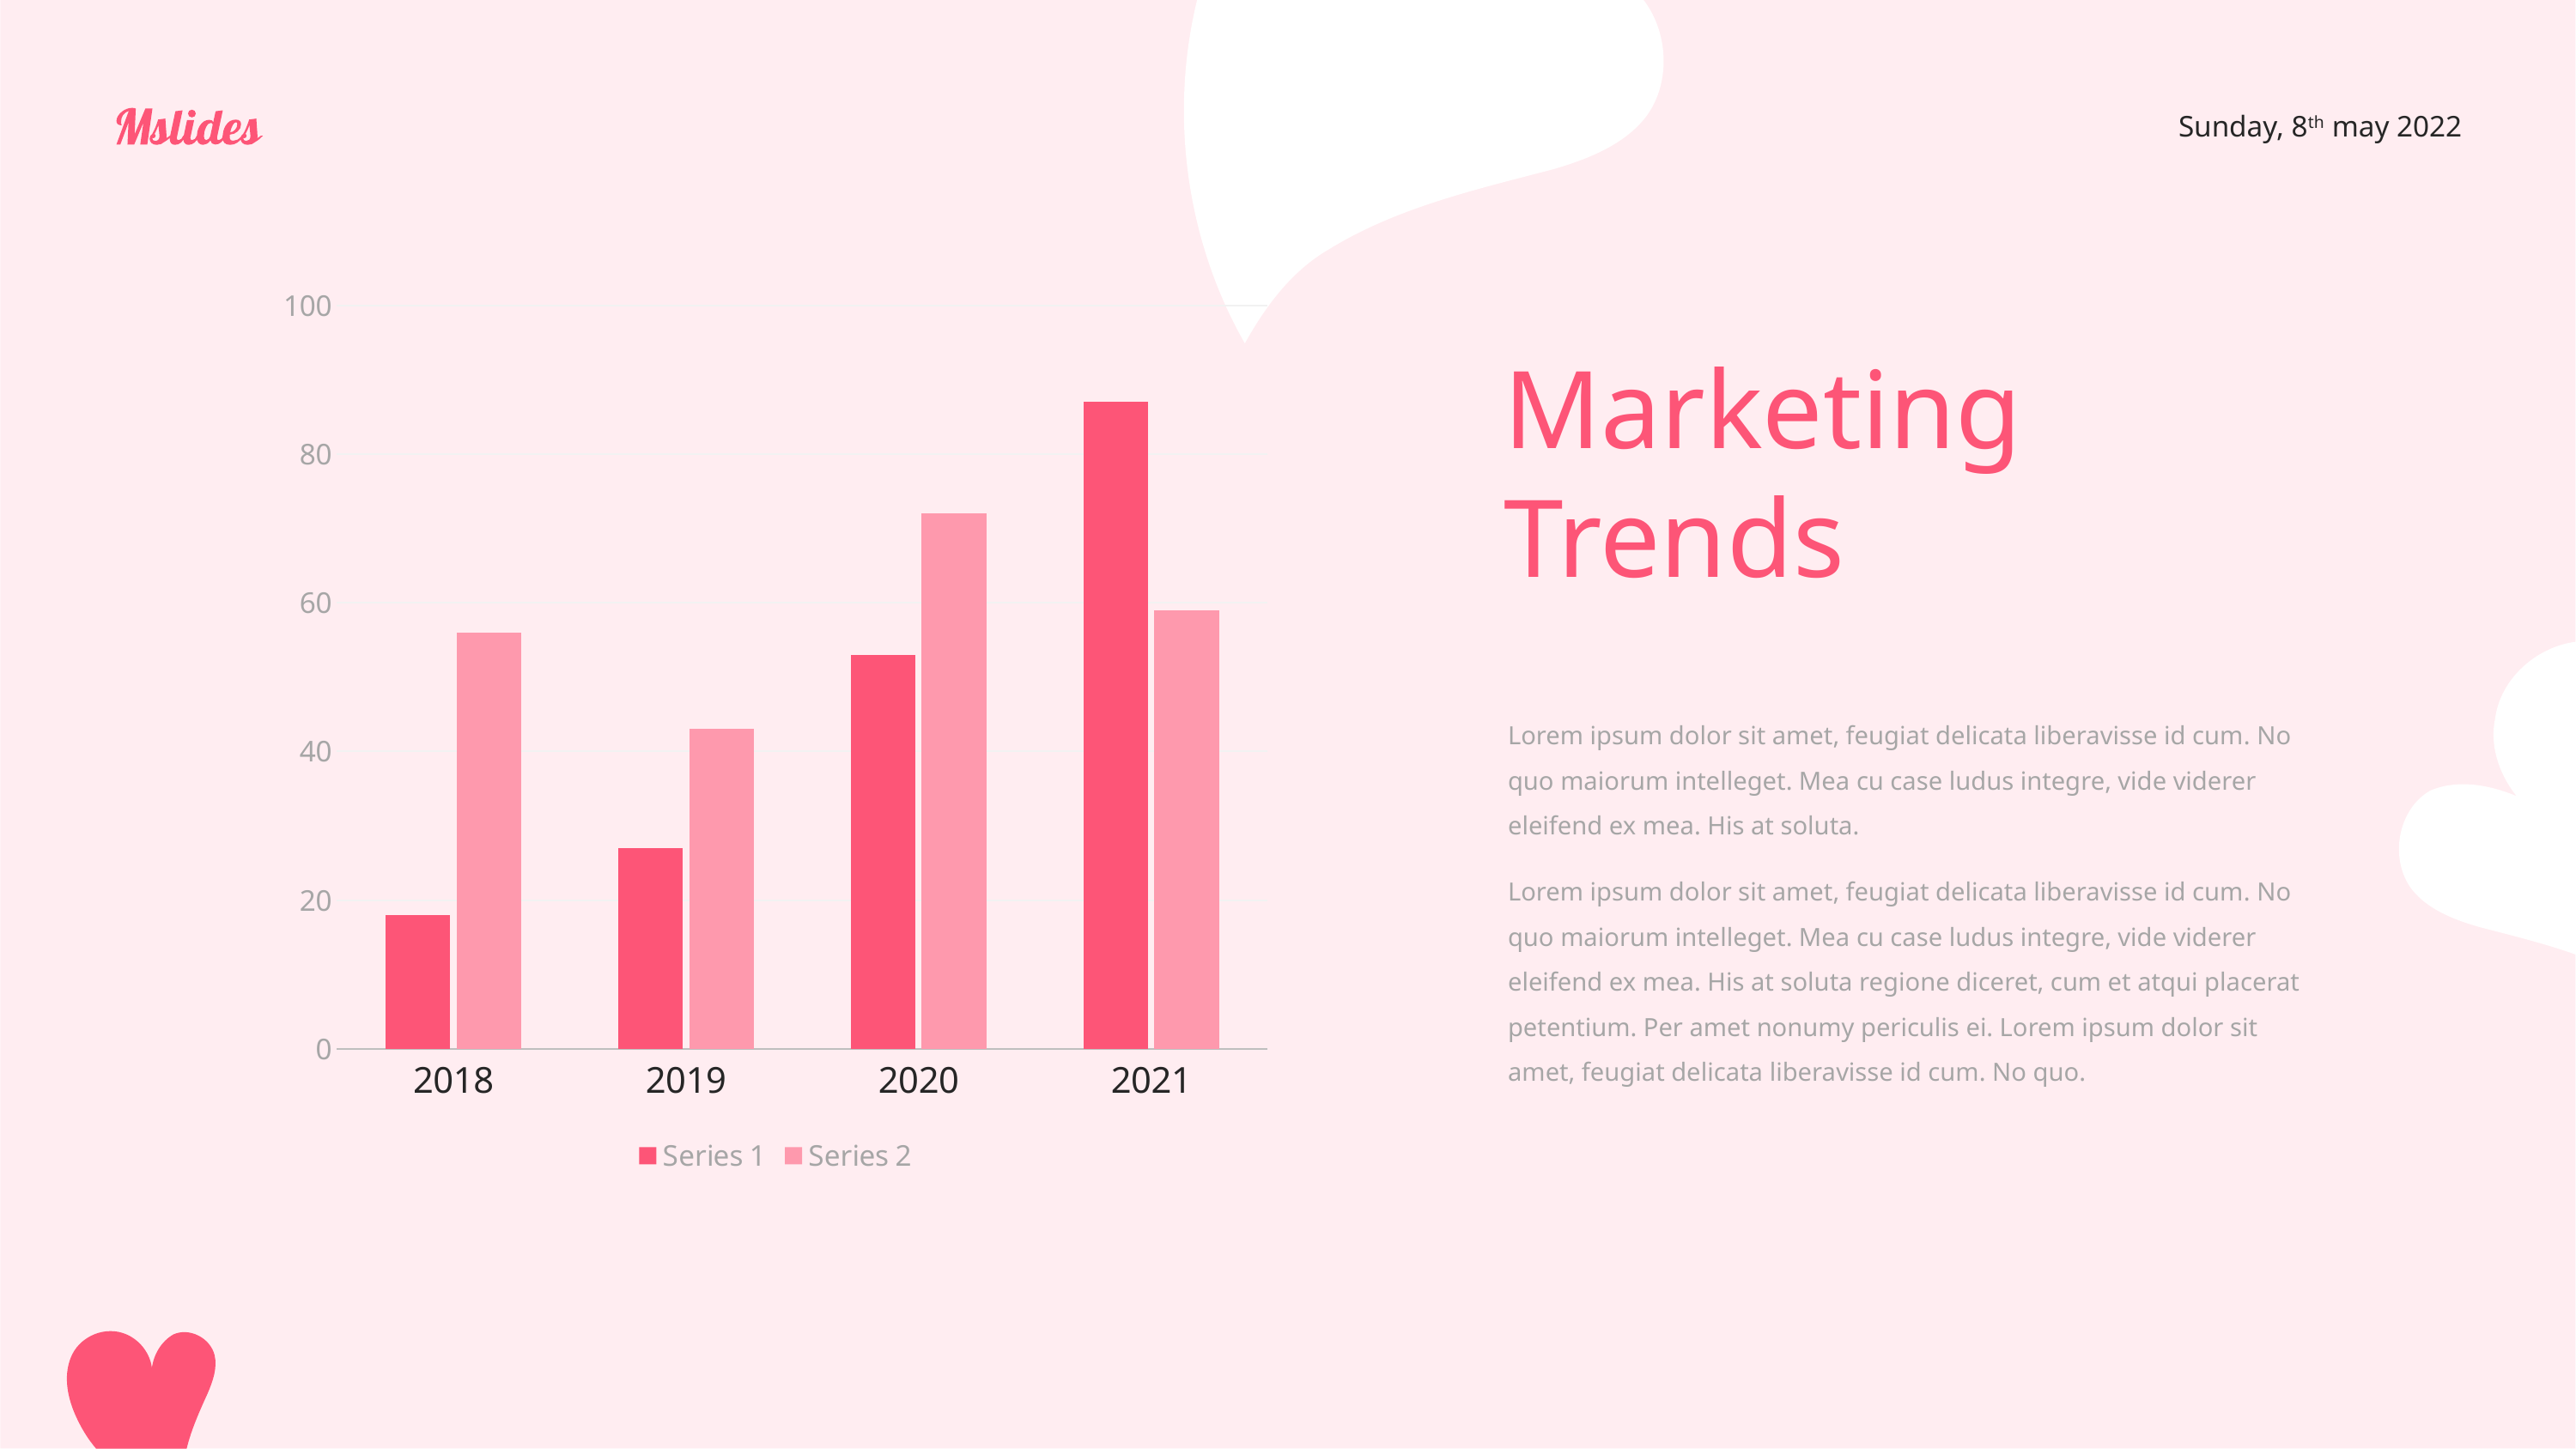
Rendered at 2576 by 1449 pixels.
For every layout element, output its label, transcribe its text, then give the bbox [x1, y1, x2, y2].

chart [263, 268, 1288, 1180]
text_box Lorem ipsum dolor sit amet, feugiat delicata liberavisse id cum. No quo maiorum intelleget. Mea cu case ludus integre, vide viderer eleifend ex mea. His at soluta. Lorem ipsum dolor sit amet, feugiat delicata liberavisse id cum. No quo maiorum intelleget. Mea cu case ludus integre, vide viderer eleifend ex mea. His at soluta regione diceret, cum et atqui placerat petentium. Per amet nonumy periculis ei. Lorem ipsum dolor sit amet, feugiat delicata liberavisse id cum. No quo. [1495, 698, 2313, 1093]
text_box Marketing Trends [1491, 334, 2264, 605]
